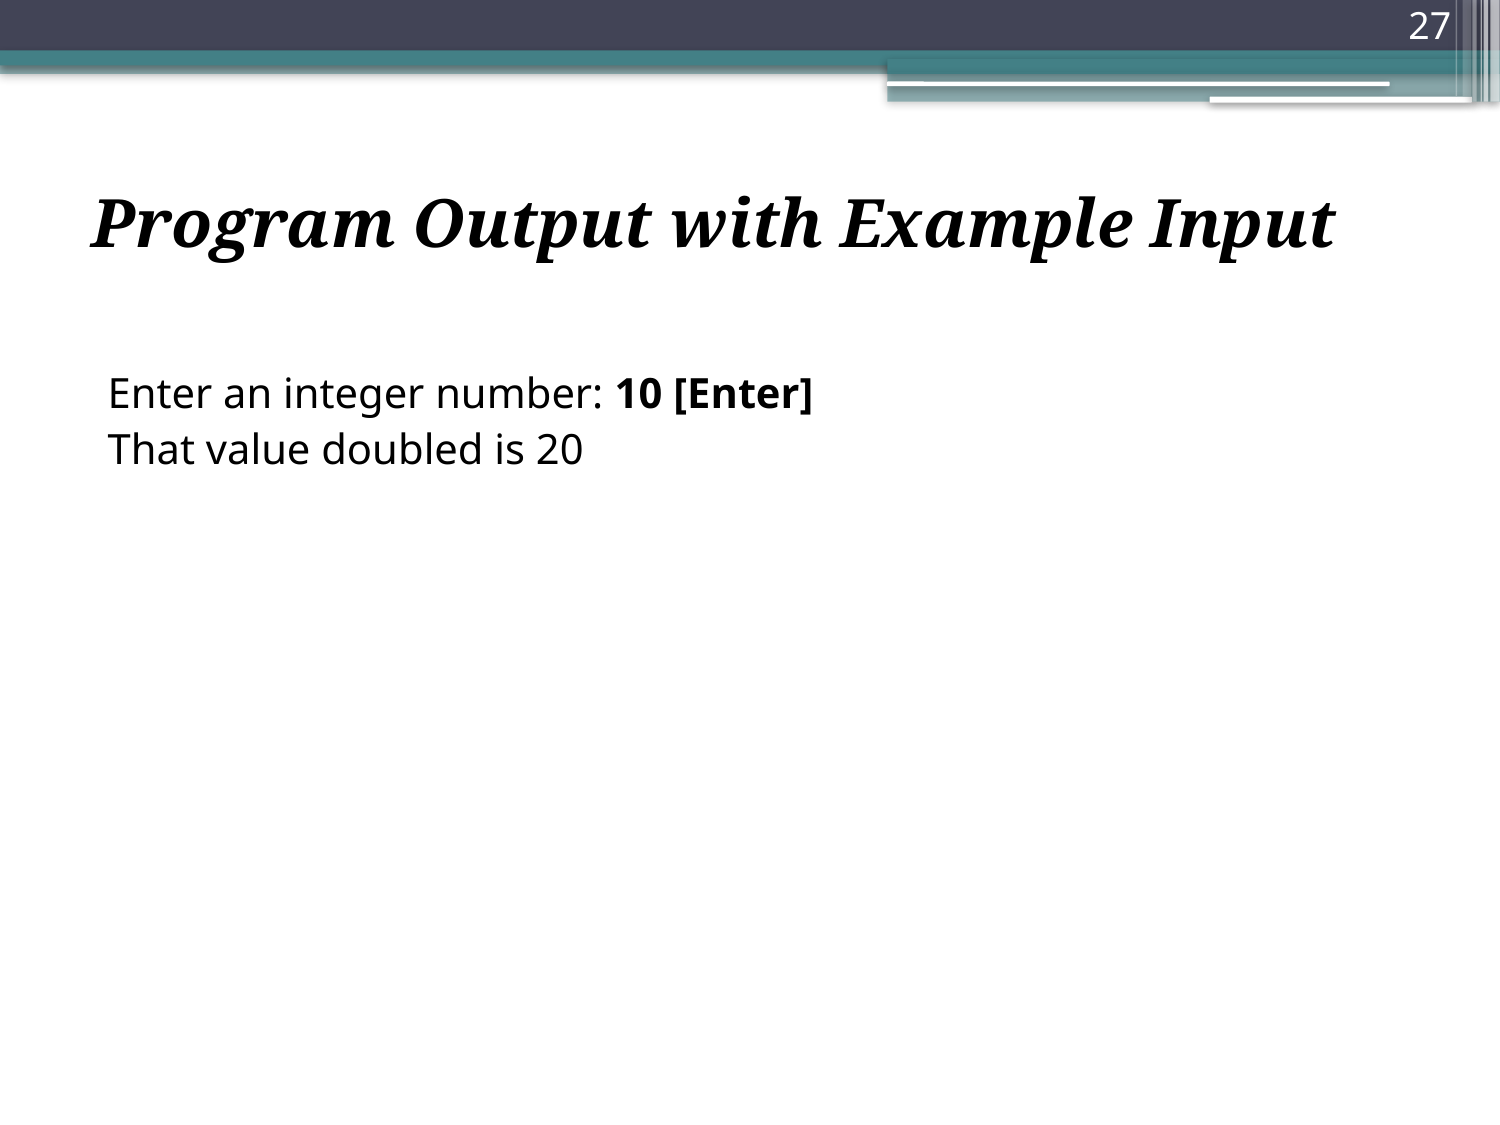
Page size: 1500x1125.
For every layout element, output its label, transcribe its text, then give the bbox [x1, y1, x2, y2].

title Program Output with Example Input [76, 137, 1427, 313]
slide_number 27 [1341, 0, 1466, 61]
list Enter an integer number: 10 [Enter] That value doubled is 20 [75, 368, 1425, 1079]
